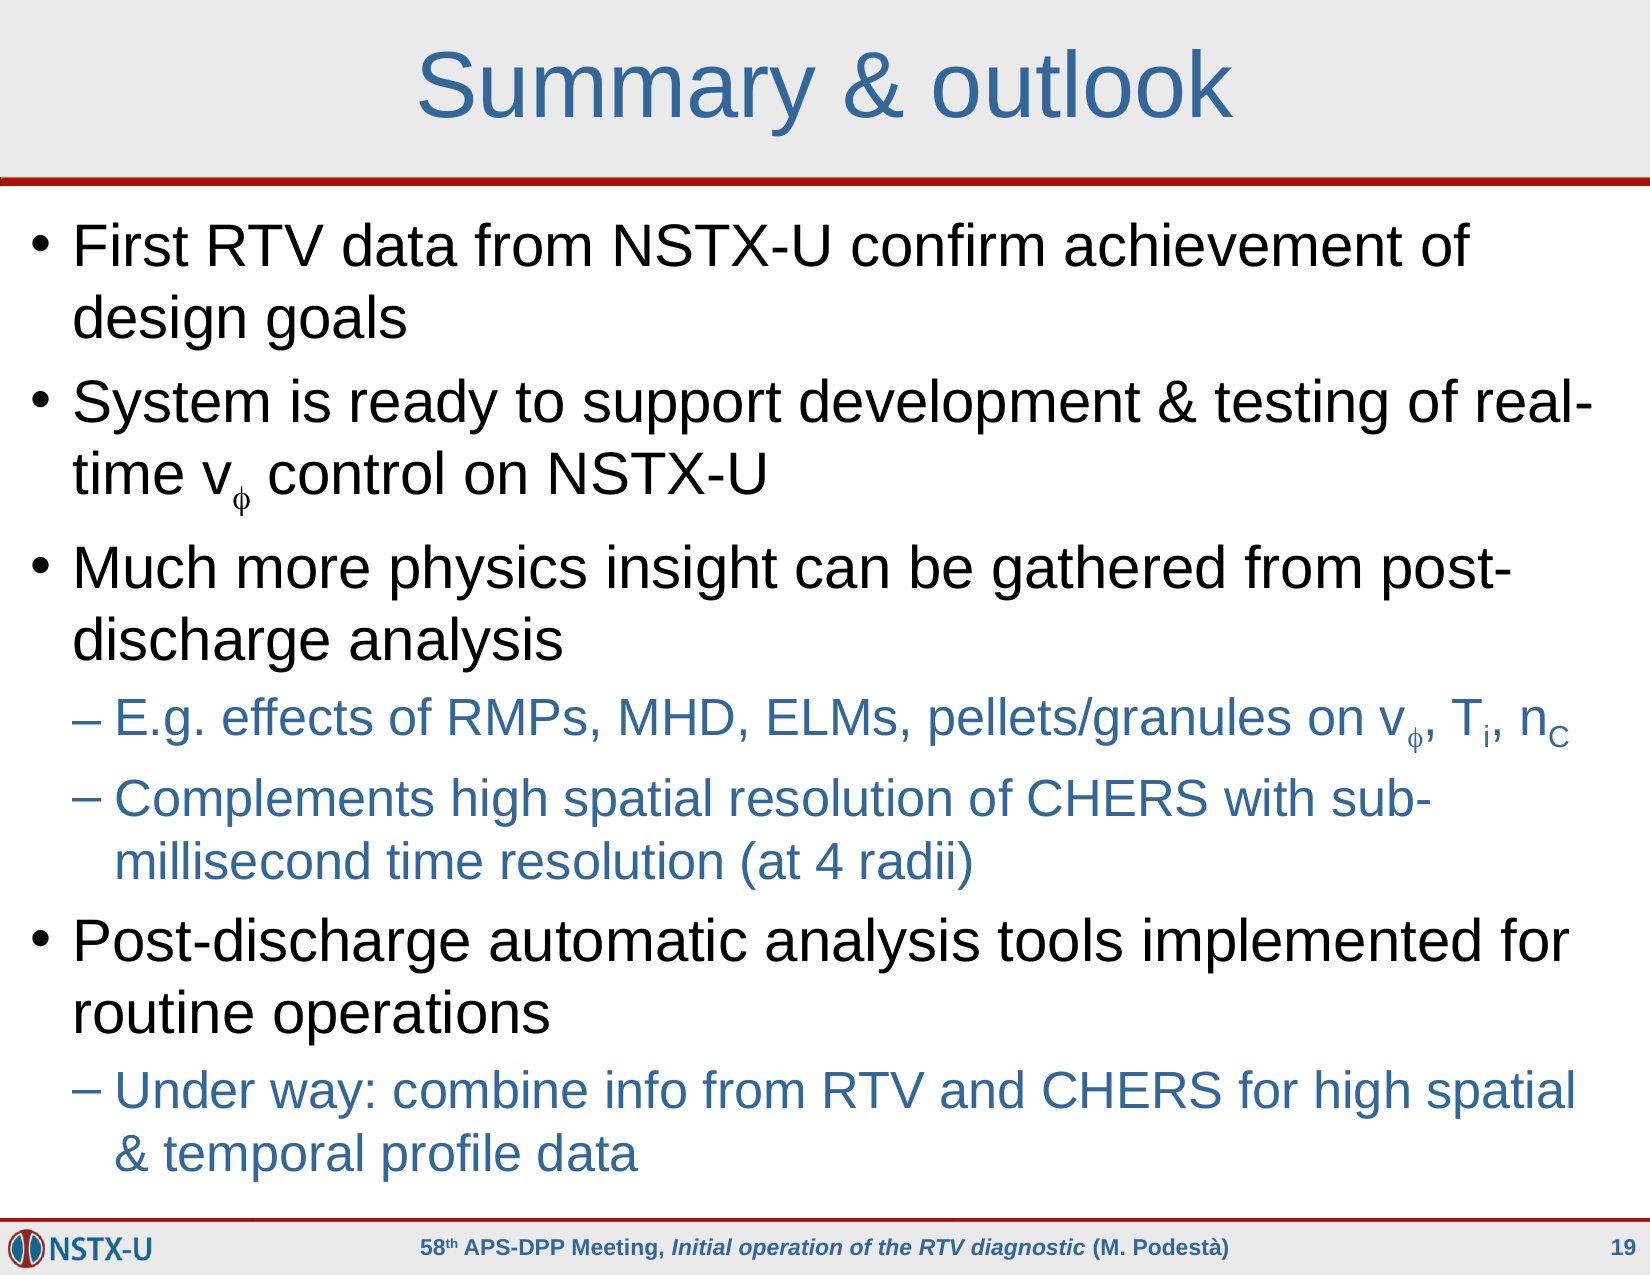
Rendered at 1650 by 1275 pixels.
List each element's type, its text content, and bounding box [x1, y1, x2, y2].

picture [0, 179, 1650, 186]
list First RTV data from NSTX-U confirm achievement of design goals System is ready to support development & testing of real-time vf control on NSTX-U Much more physics insight can be gathered from post-discharge analysis E.g. effects of RMPs, MHD, ELMs, pellets/granules on vf, Ti, nC Complements high spatial resolution of CHERS with sub-millisecond time resolution (at 4 radii) Post-discharge automatic analysis tools implemented for routine operations Under way: combine info from RTV and CHERS for high spatial & temporal profile data [13, 198, 1637, 1205]
title Summary & outlook [0, 0, 1650, 179]
picture [0, 1218, 1650, 1275]
